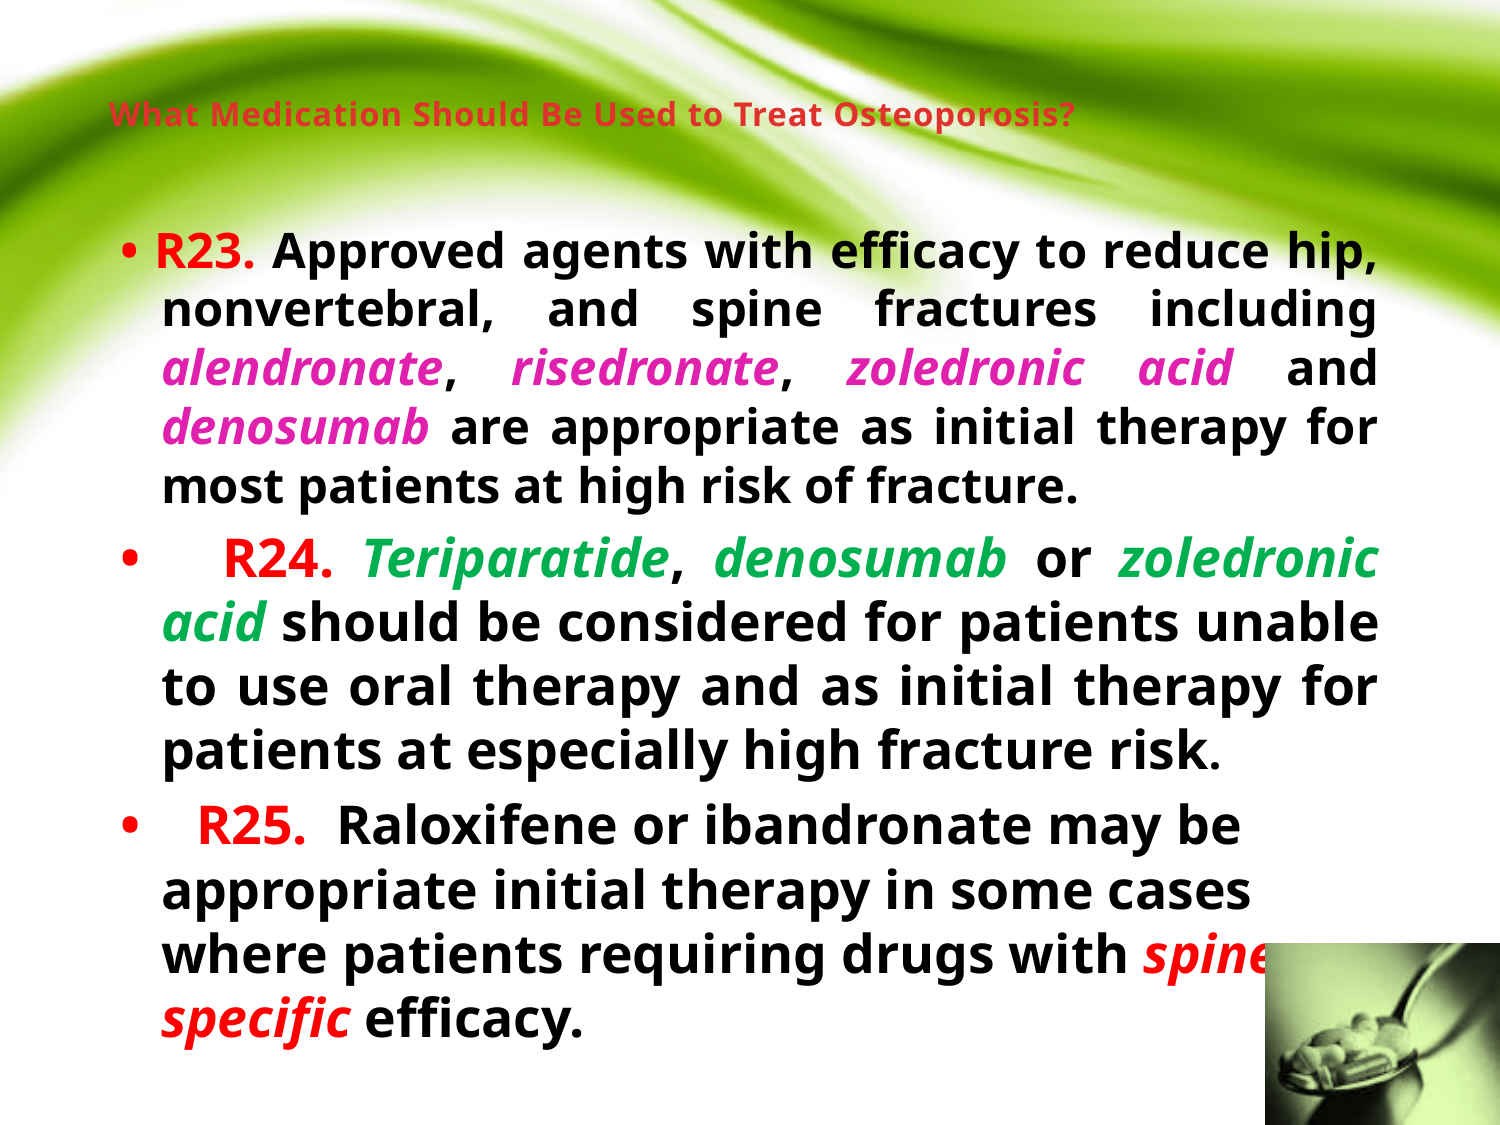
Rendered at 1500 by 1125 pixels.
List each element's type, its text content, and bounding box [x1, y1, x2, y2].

list • R23. Approved agents with efficacy to reduce hip, nonvertebral, and spine fractures including alendronate, risedronate, zoledronic acid and denosumab are appropriate as initial therapy for most patients at high risk of fracture. • R24. Teriparatide, denosumab or zoledronic acid should be considered for patients unable to use oral therapy and as initial therapy for patients at especially high fracture risk. • R25. Raloxifene or ibandronate may be appropriate initial therapy in some cases where patients requiring drugs with spine-specific efficacy. [105, 211, 1395, 1125]
picture [0, 0, 1500, 1125]
title What Medication Should Be Used to Treat Osteoporosis? [93, 46, 1400, 187]
